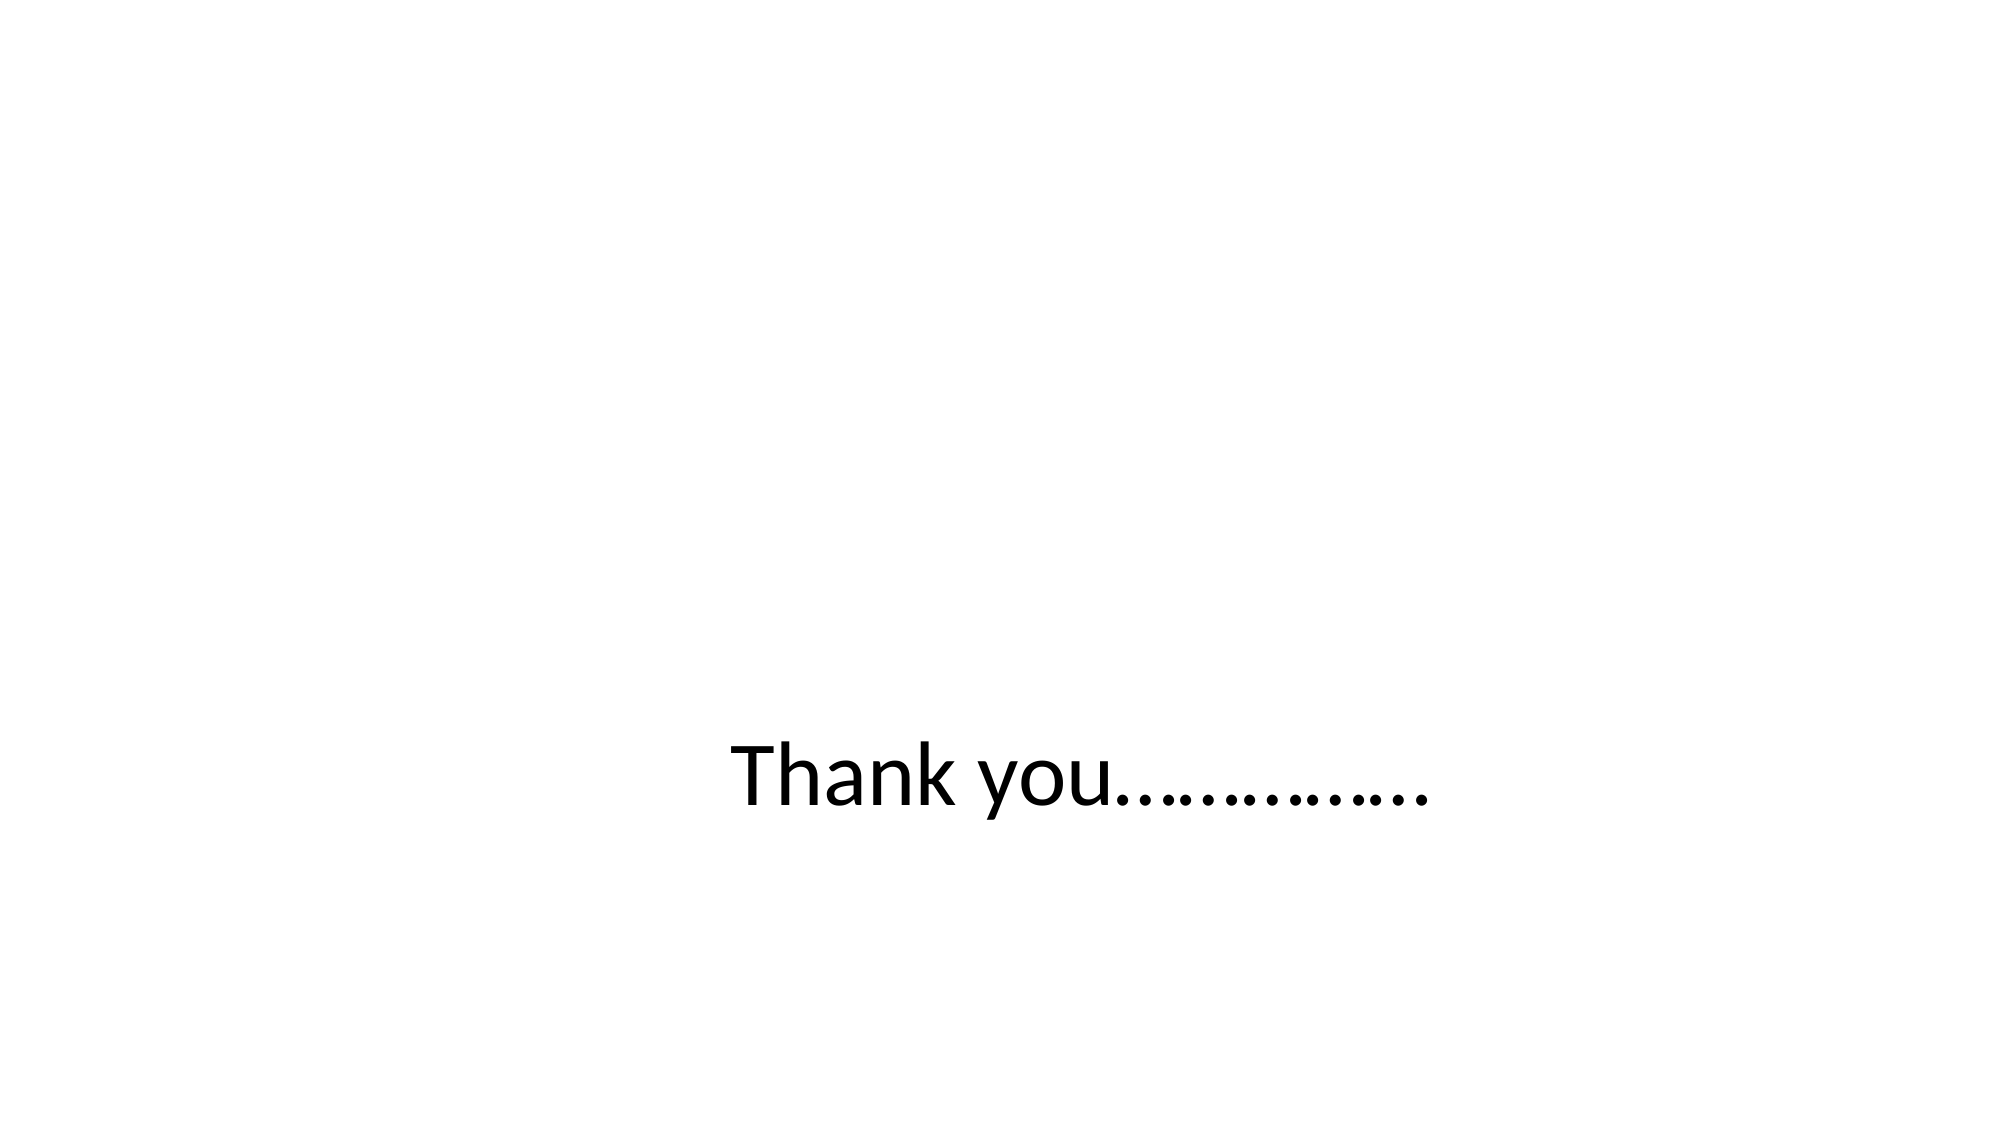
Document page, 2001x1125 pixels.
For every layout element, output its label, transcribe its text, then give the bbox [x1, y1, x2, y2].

title Thank you…………… [428, 132, 1734, 966]
